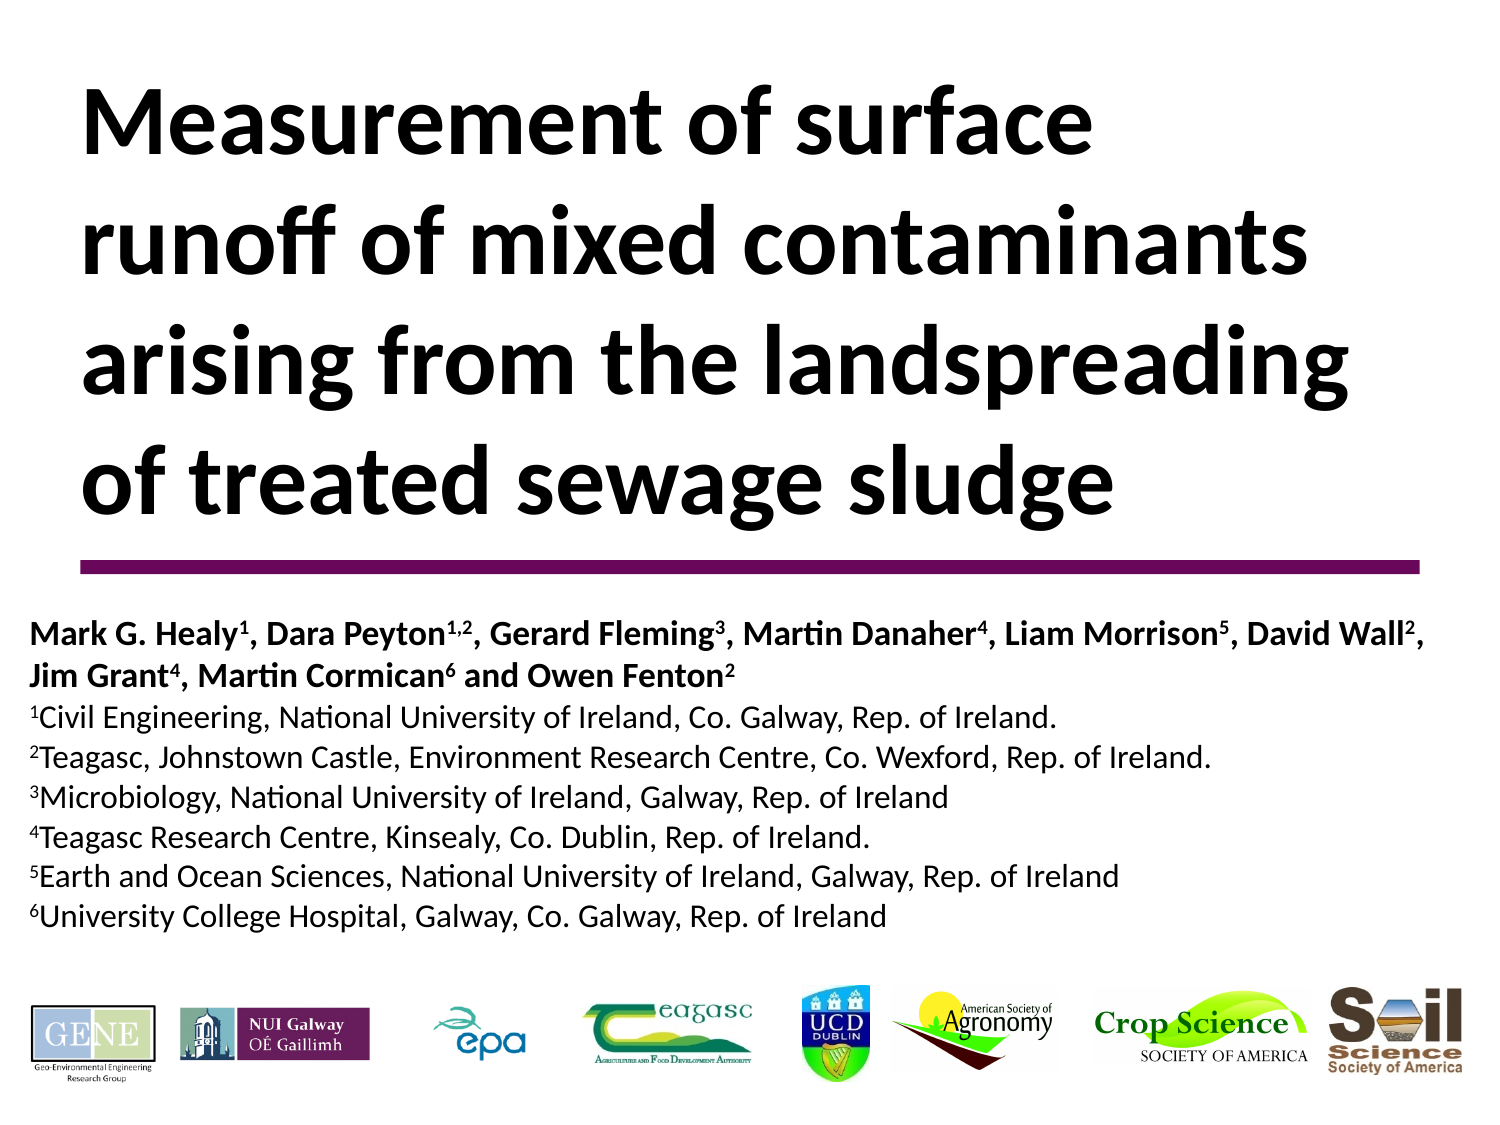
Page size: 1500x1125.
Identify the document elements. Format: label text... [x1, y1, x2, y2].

text_box Mark G. Healy1, Dara Peyton1,2, Gerard Fleming3, Martin Danaher4, Liam Morrison5, David Wall2, Jim Grant4, Martin Cormican6 and Owen Fenton2 1Civil Engineering, National University of Ireland, Co. Galway, Rep. of Ireland. 2Teagasc, Johnstown Castle, Environment Research Centre, Co. Wexford, Rep. of Ireland. 3Microbiology, National University of Ireland, Galway, Rep. of Ireland 4Teagasc Research Centre, Kinsealy, Co. Dublin, Rep. of Ireland. 5Earth and Ocean Sciences, National University of Ireland, Galway, Rep. of Ireland 6University College Hospital, Galway, Co. Galway, Rep. of Ireland [29, 609, 1471, 935]
text_box Measurement of surface runoff of mixed contaminants arising from the landspreading of treated sewage sludge [80, 54, 1361, 575]
text_box [1361, 560, 1420, 575]
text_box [30, 984, 1462, 1084]
